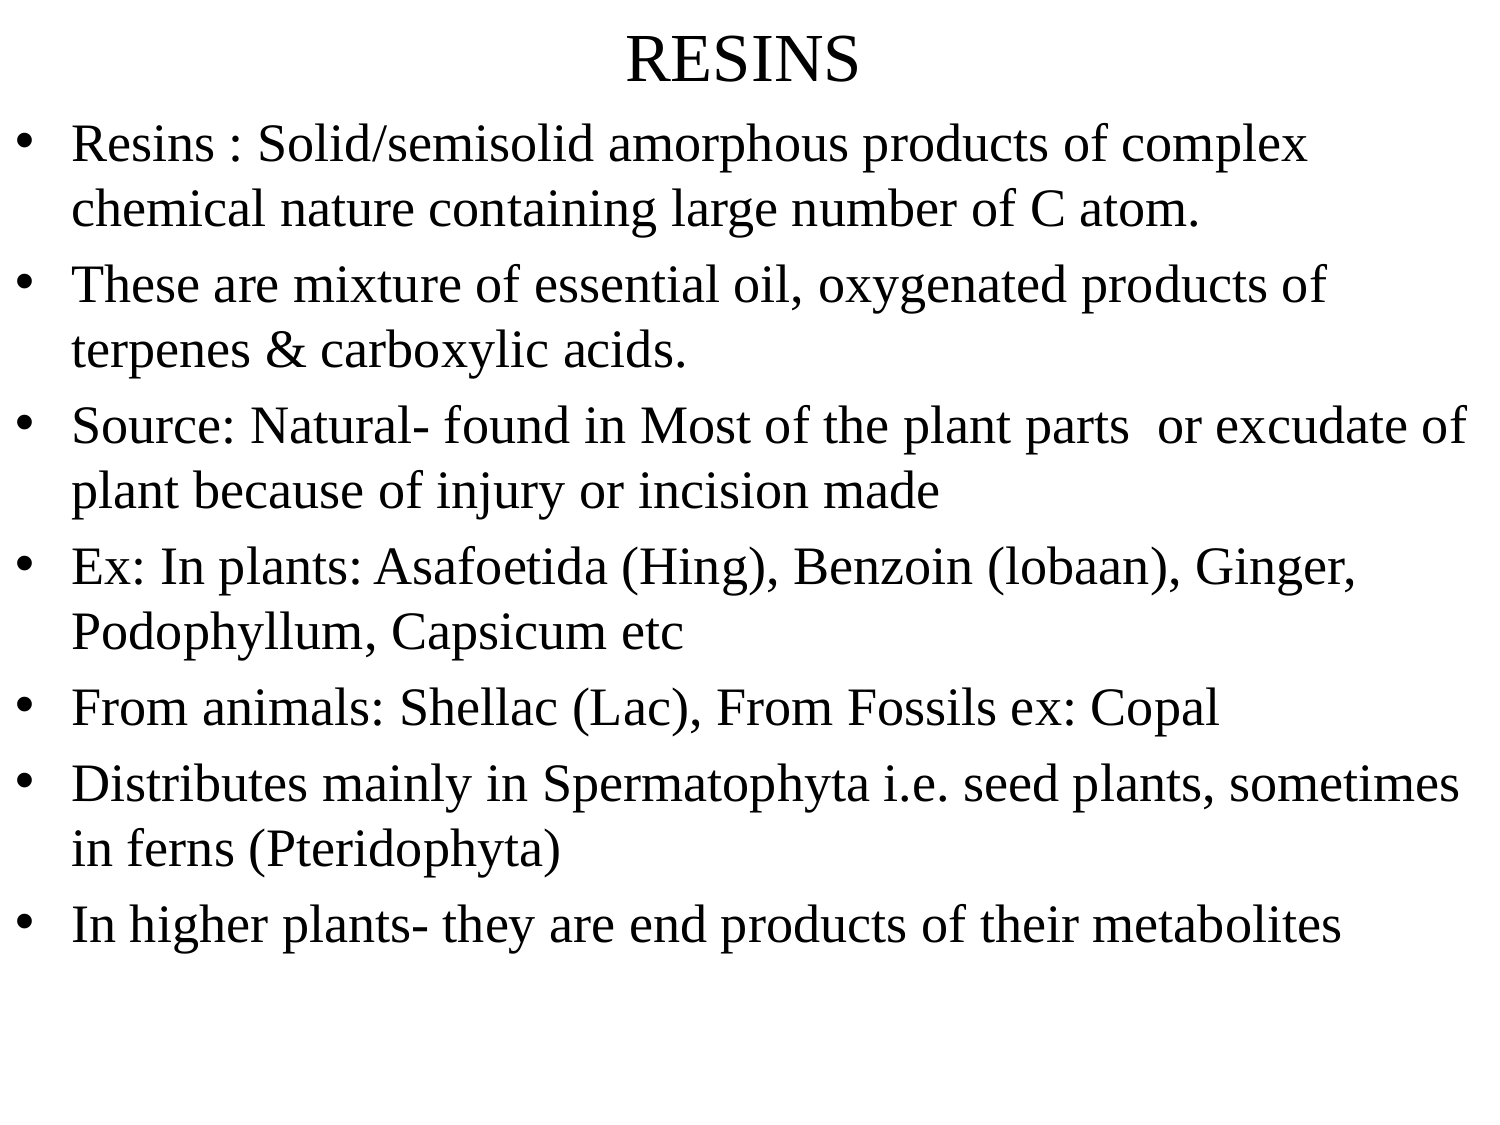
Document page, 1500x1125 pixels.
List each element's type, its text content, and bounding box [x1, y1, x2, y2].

list Resins : Solid/semisolid amorphous products of complex chemical nature containing large number of C atom. These are mixture of essential oil, oxygenated products of terpenes & carboxylic acids. Source: Natural- found in Most of the plant parts or excudate of plant because of injury or incision made Ex: In plants: Asafoetida (Hing), Benzoin (lobaan), Ginger, Podophyllum, Capsicum etc From animals: Shellac (Lac), From Fossils ex: Copal Distributes mainly in Spermatophyta i.e. seed plants, sometimes in ferns (Pteridophyta) In higher plants- they are end products of their metabolites [0, 99, 1500, 1075]
title RESINS [37, 0, 1450, 99]
